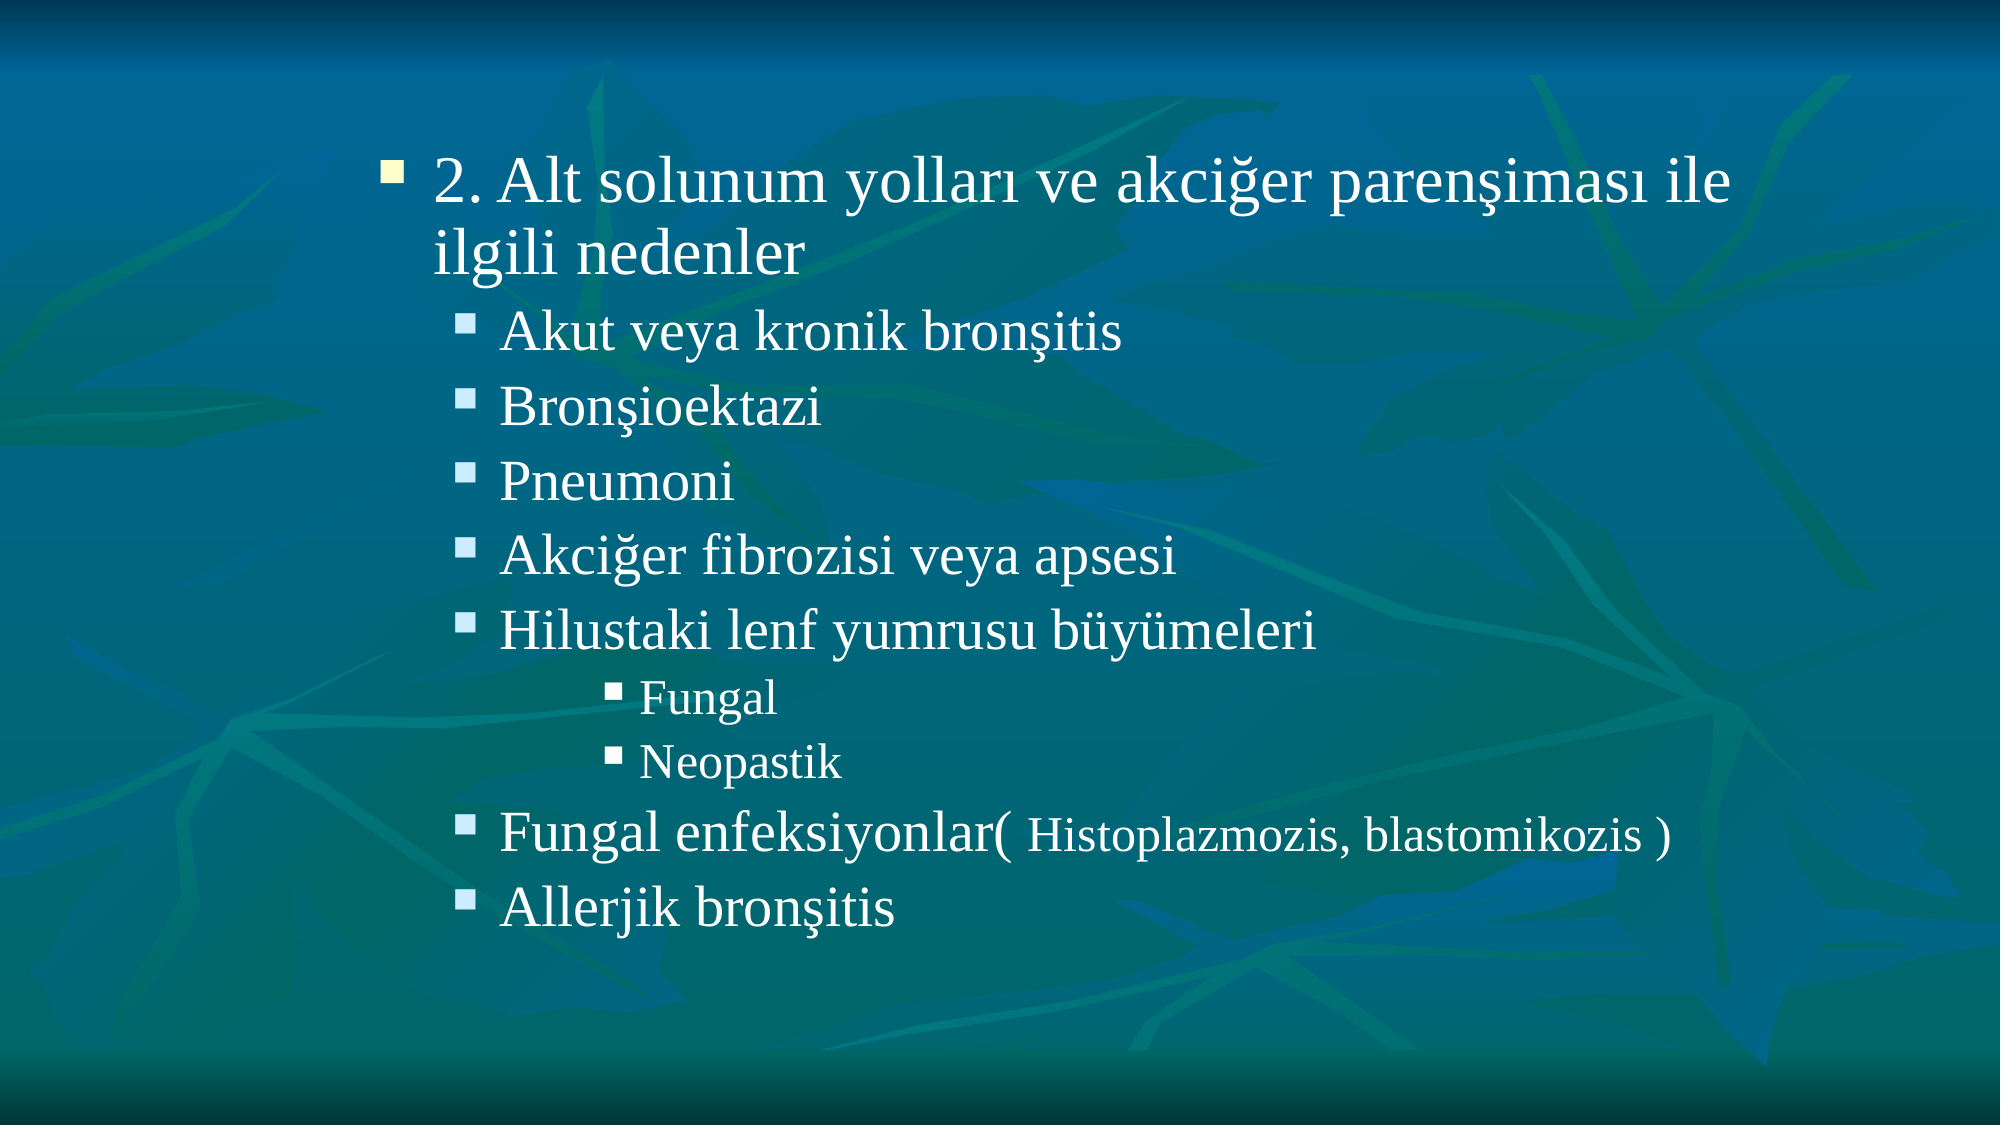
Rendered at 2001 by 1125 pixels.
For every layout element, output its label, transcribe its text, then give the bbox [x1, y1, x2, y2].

list 2. Alt solunum yolları ve akciğer parenşiması ile ilgili nedenler Akut veya kronik bronşitis Bronşioektazi Pneumoni Akciğer fibrozisi veya apsesi Hilustaki lenf yumrusu büyümeleri Fungal Neopastik Fungal enfeksiyonlar( Histoplazmozis, blastomikozis ) Allerjik bronşitis [362, 136, 1751, 1001]
